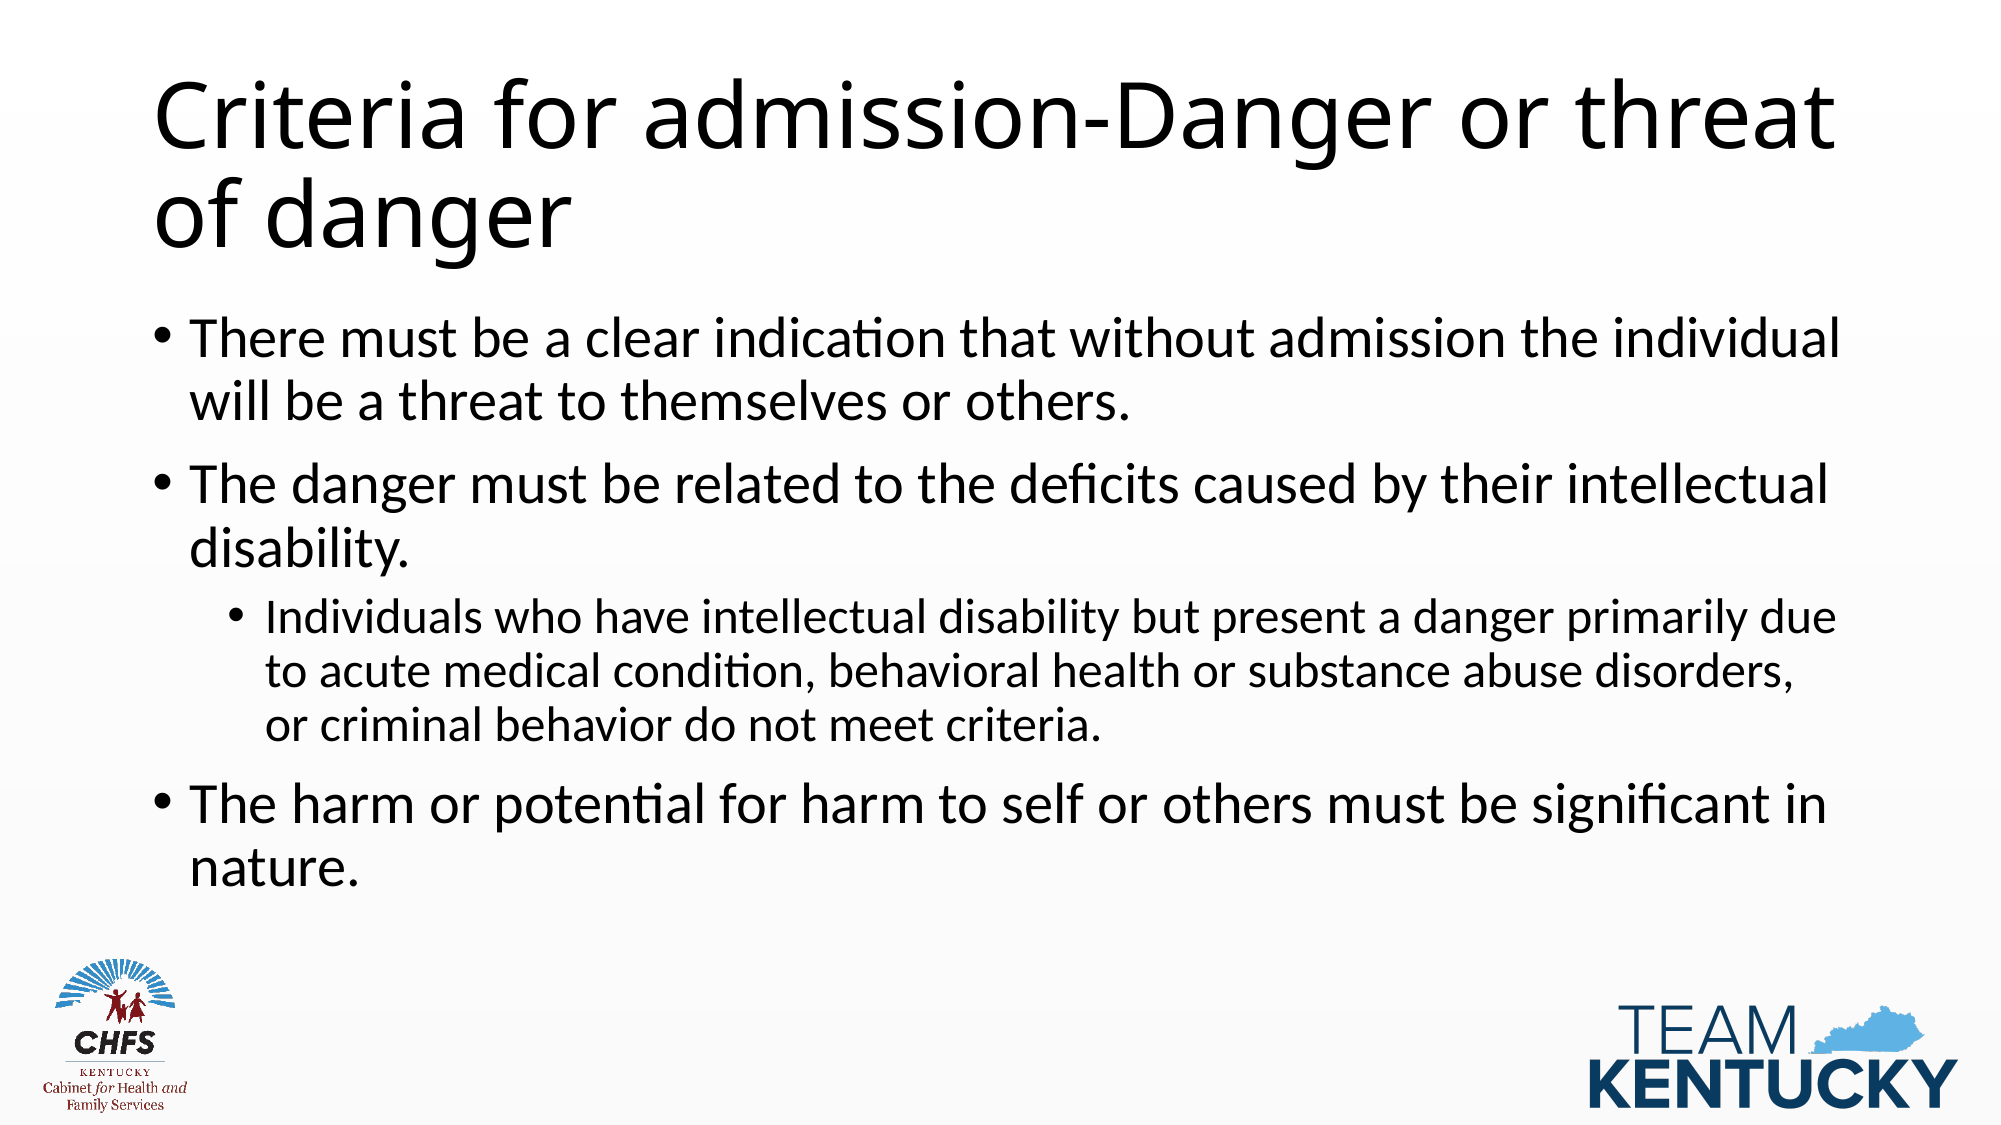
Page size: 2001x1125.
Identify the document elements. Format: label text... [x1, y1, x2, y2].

picture [1585, 1003, 1963, 1111]
list There must be a clear indication that without admission the individual will be a threat to themselves or others. The danger must be related to the deficits caused by their intellectual disability. Individuals who have intellectual disability but present a danger primarily due to acute medical condition, behavioral health or substance abuse disorders, or criminal behavior do not meet criteria. The harm or potential for harm to self or others must be significant in nature. [137, 299, 1863, 975]
title Criteria for admission-Danger or threat of danger [137, 59, 1863, 278]
picture [20, 942, 207, 1125]
